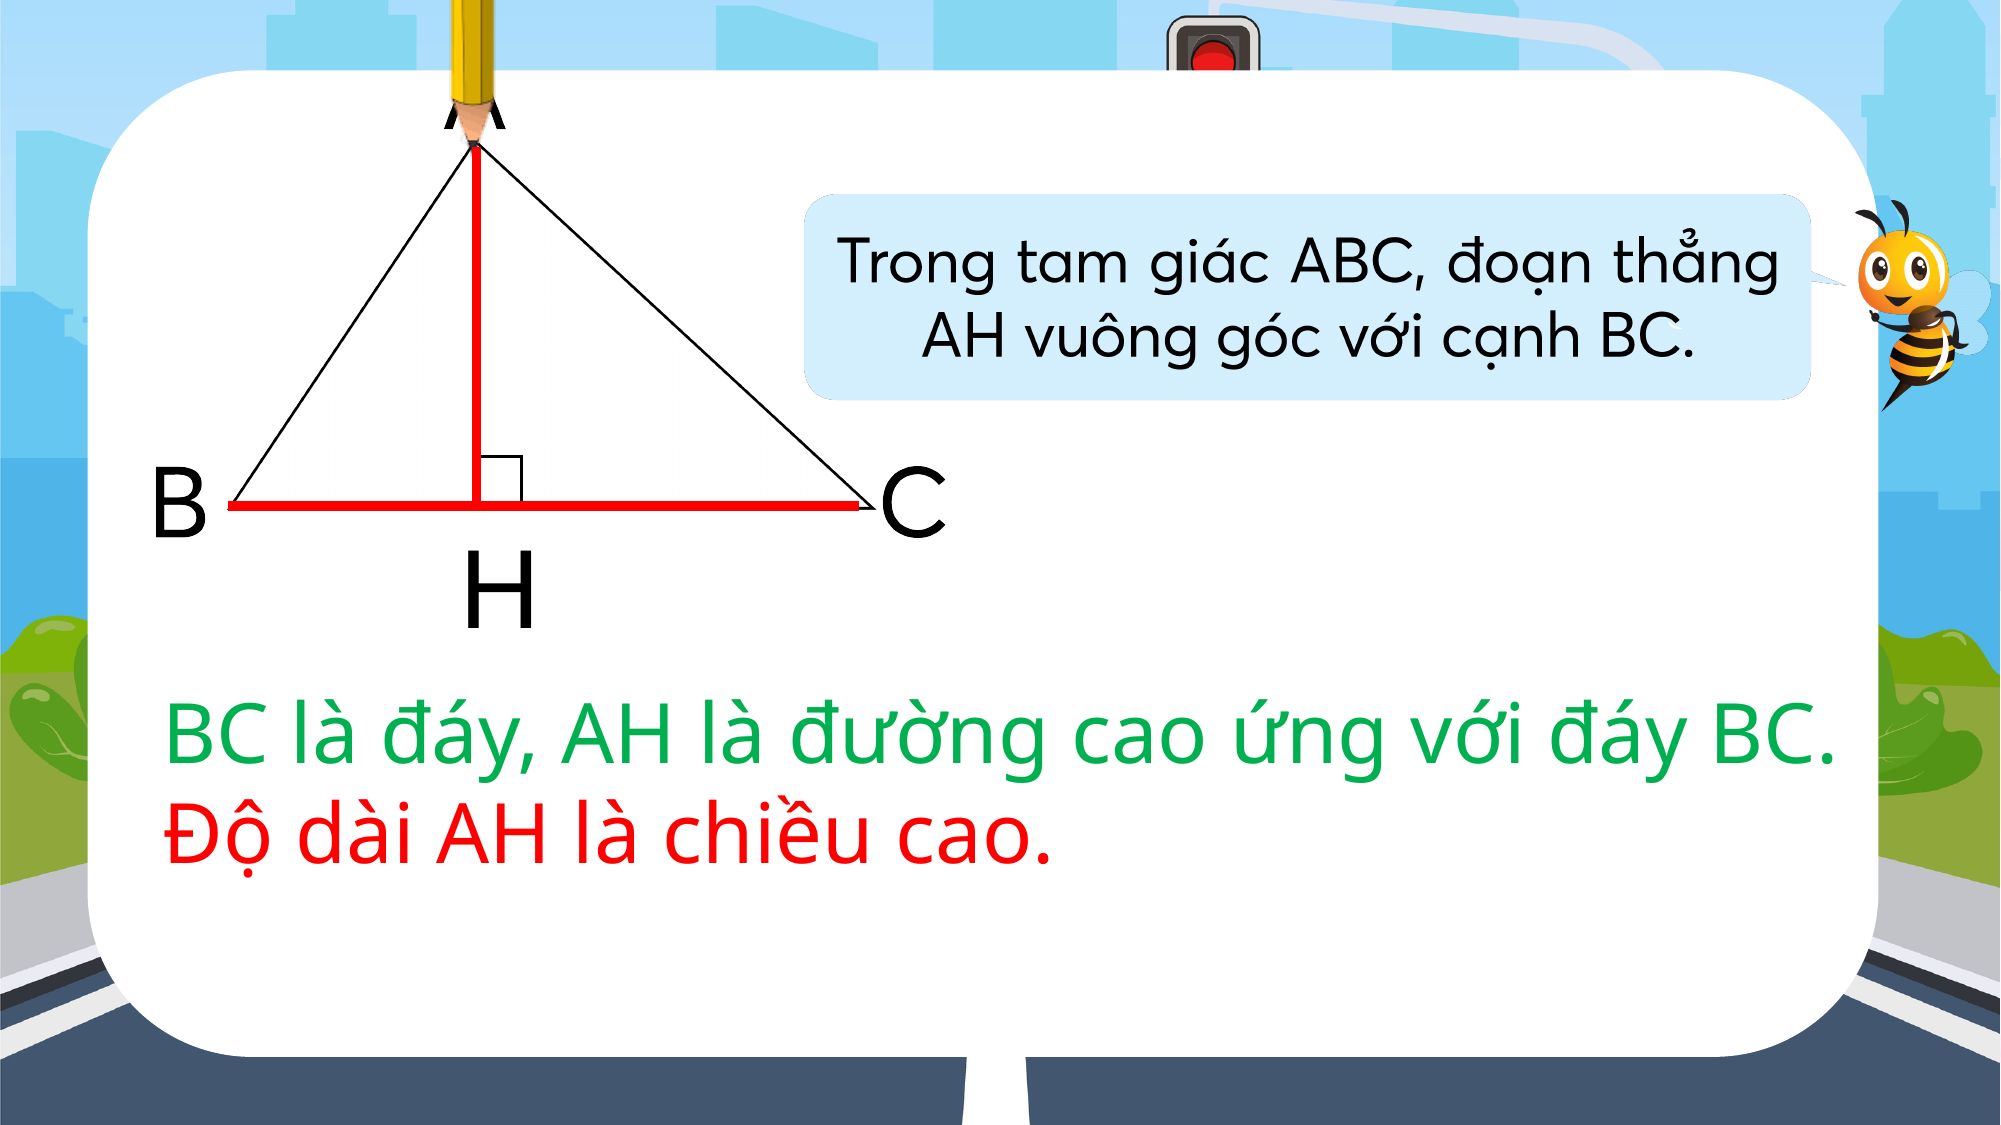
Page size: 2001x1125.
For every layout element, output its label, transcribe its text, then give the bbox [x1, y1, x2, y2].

picture [0, 0, 2001, 1125]
text_box H [431, 563, 570, 659]
text_box BC là đáy, AH là đường cao ứng với đáy BC. Độ dài AH là chiều cao. [147, 673, 1886, 889]
text_box [949, 68, 1875, 194]
text_box [86, 106, 1880, 1059]
